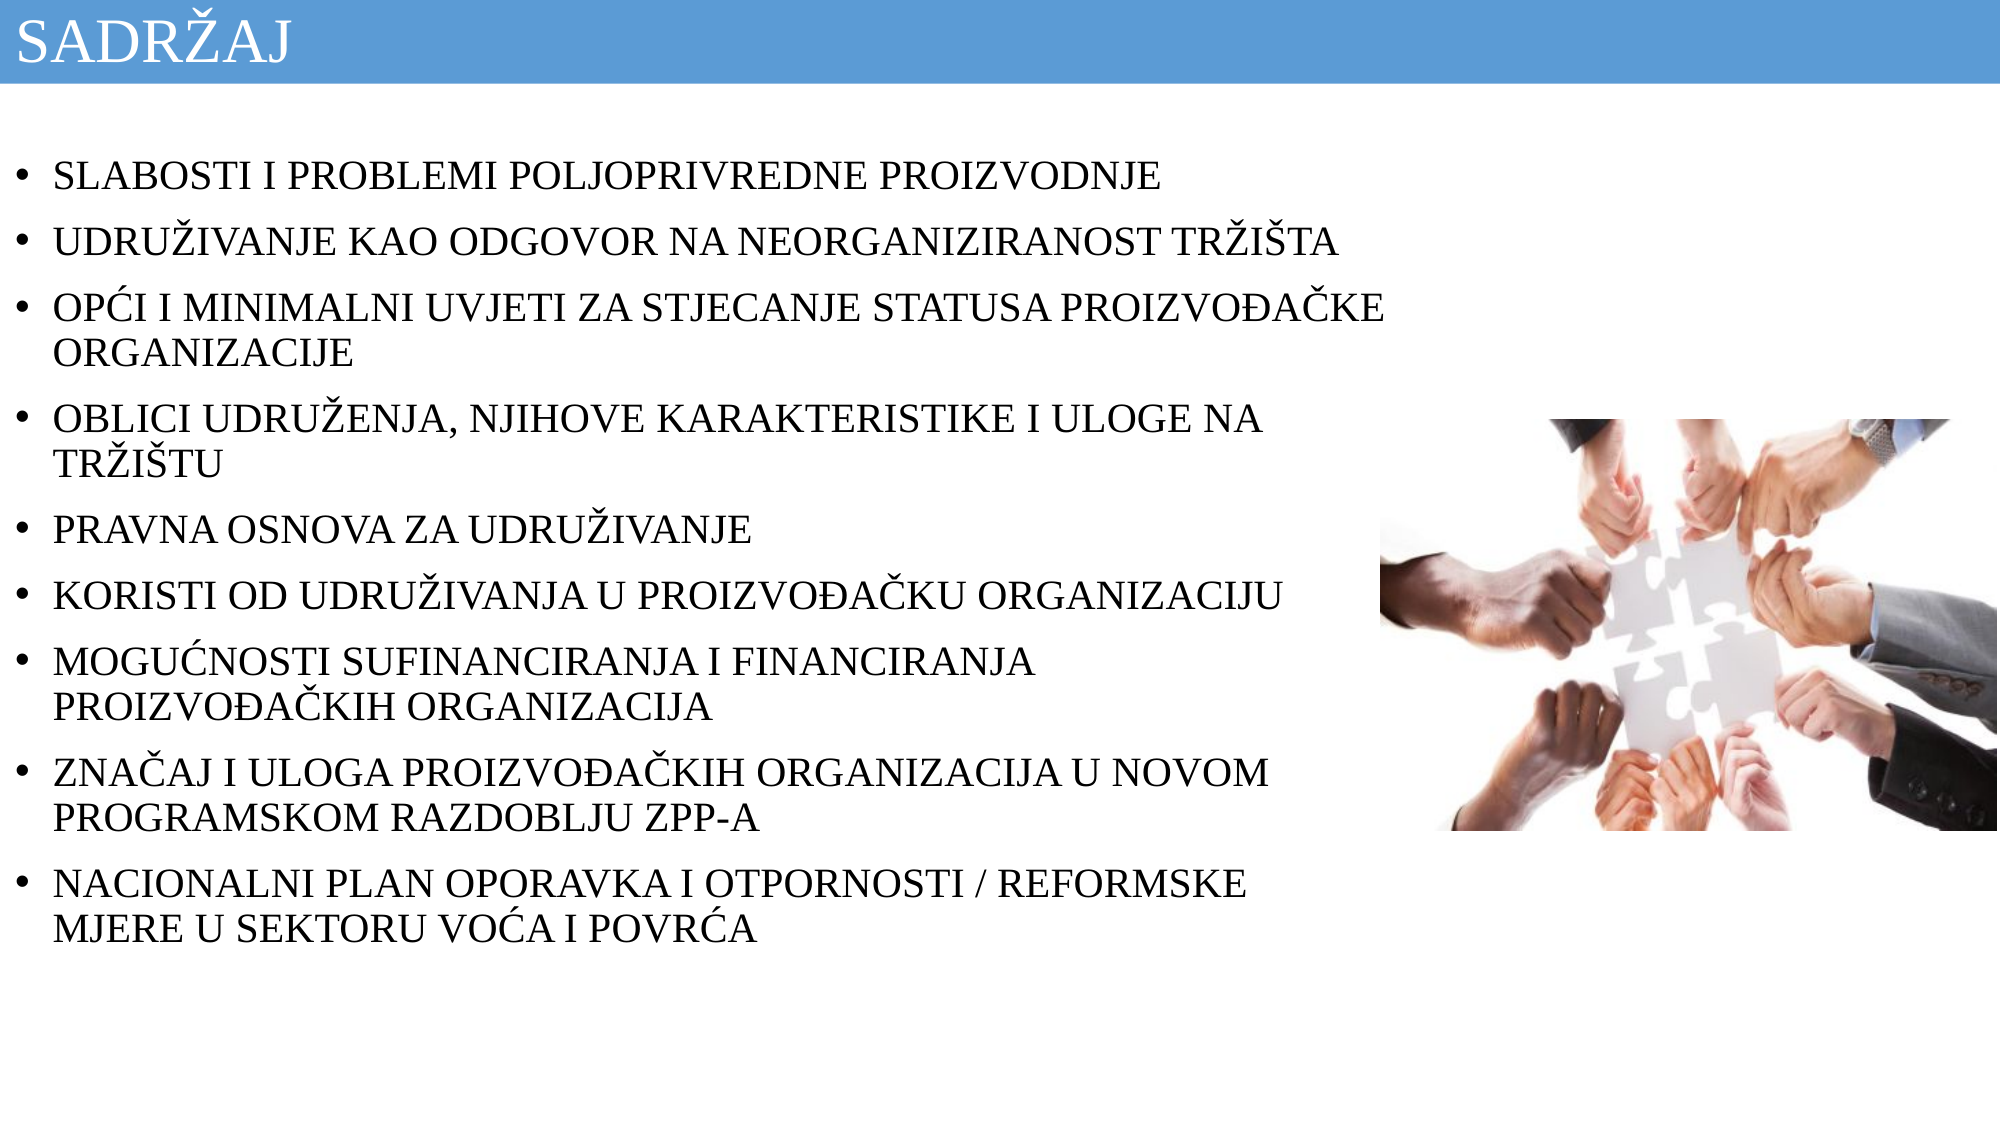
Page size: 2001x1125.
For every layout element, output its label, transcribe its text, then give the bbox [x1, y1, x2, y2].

title SADRŽAJ [0, 0, 2000, 84]
picture [1379, 419, 1997, 831]
list SLABOSTI I PROBLEMI POLJOPRIVREDNE PROIZVODNJE UDRUŽIVANJE KAO ODGOVOR NA NEORGANIZIRANOST TRŽIŠTA OPĆI I MINIMALNI UVJETI ZA STJECANJE STATUSA PROIZVOĐAČKE ORGANIZACIJE OBLICI UDRUŽENJA, NJIHOVE KARAKTERISTIKE I ULOGE NA TRŽIŠTU PRAVNA OSNOVA ZA UDRUŽIVANJE KORISTI OD UDRUŽIVANJA U PROIZVOĐAČKU ORGANIZACIJU MOGUĆNOSTI SUFINANCIRANJA I FINANCIRANJA PROIZVOĐAČKIH ORGANIZACIJA ZNAČAJ I ULOGA PROIZVOĐAČKIH ORGANIZACIJA U NOVOM PROGRAMSKOM RAZDOBLJU ZPP-A NACIONALNI PLAN OPORAVKA I OTPORNOSTI / REFORMSKE MJERE U SEKTORU VOĆA I POVRĆA [0, 75, 1404, 1125]
